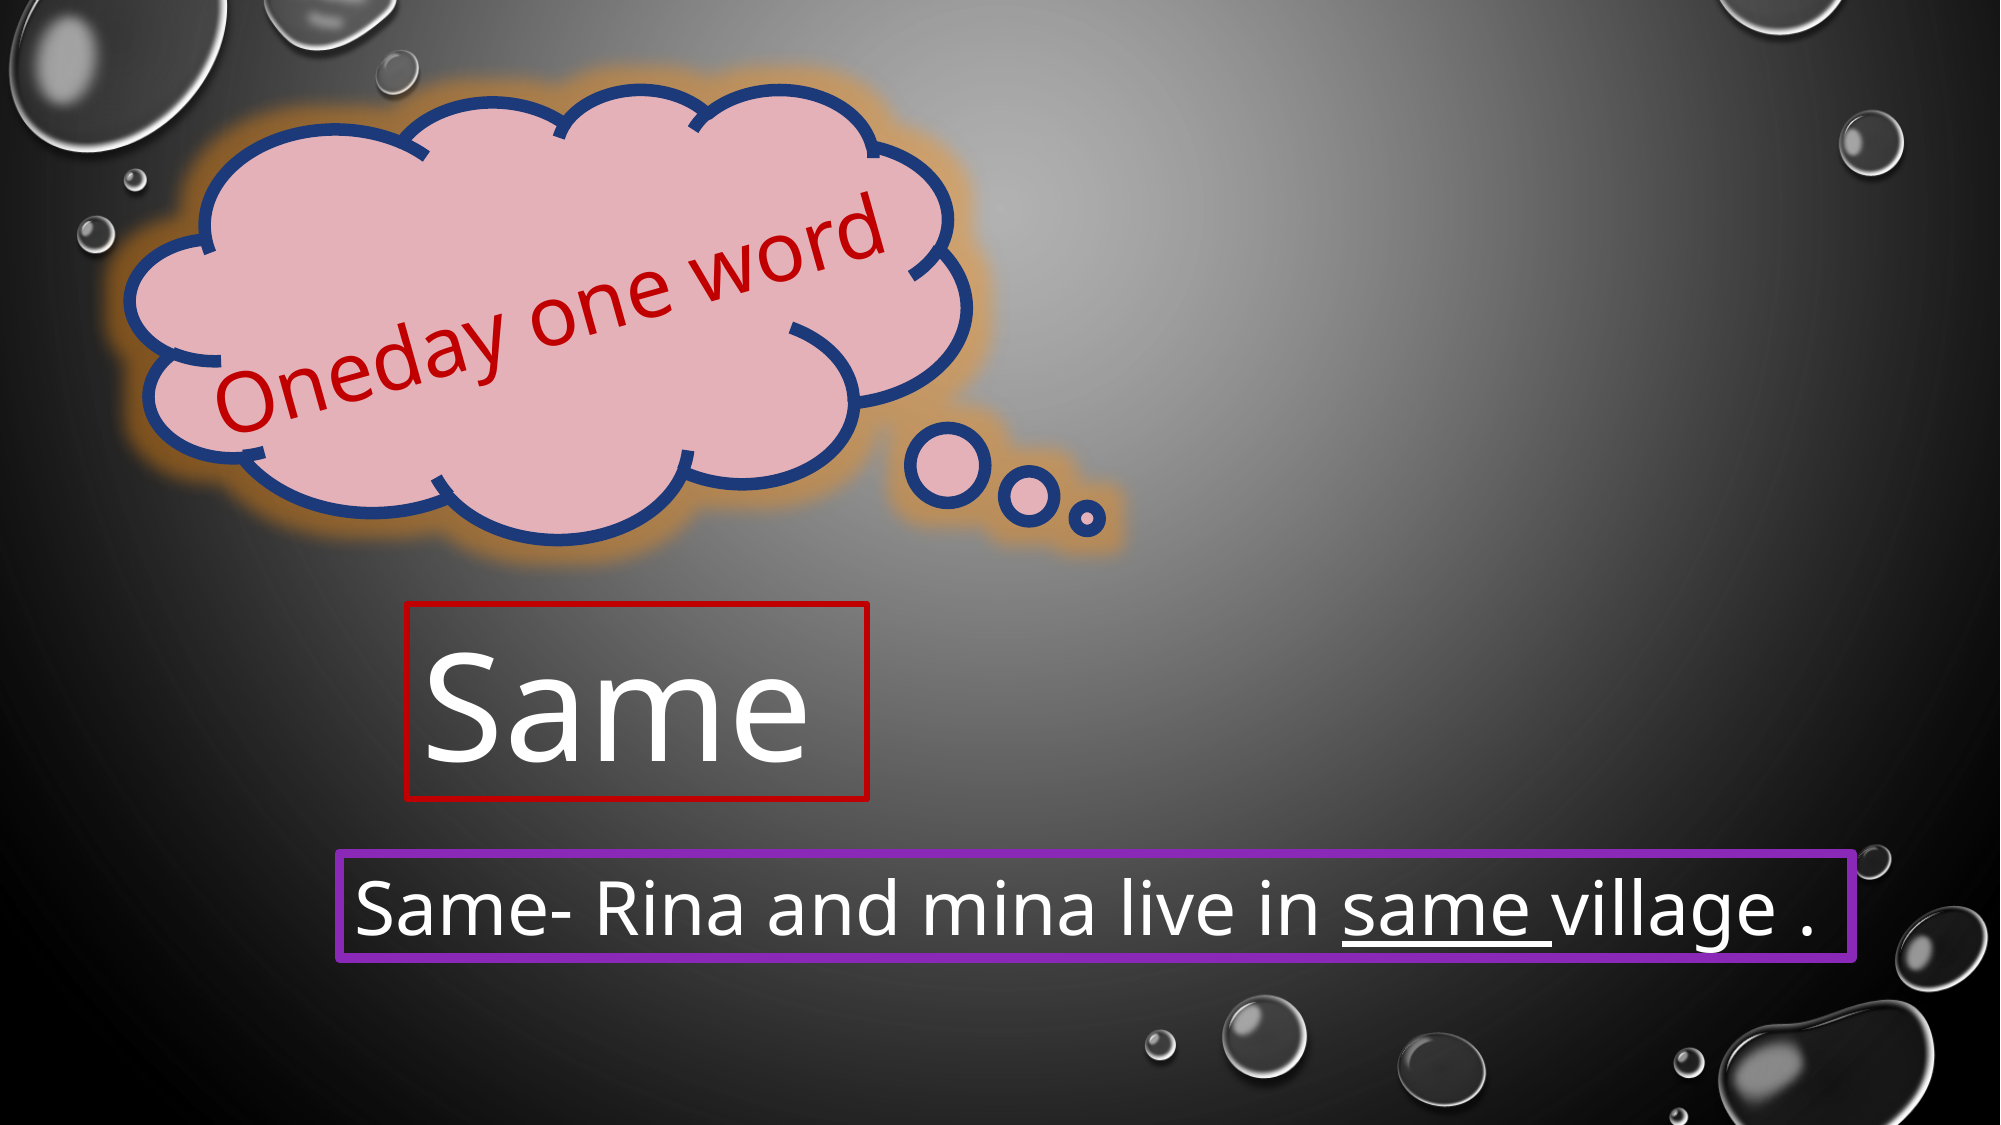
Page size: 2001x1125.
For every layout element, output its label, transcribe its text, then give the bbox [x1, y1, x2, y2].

text_box Same [406, 604, 867, 799]
picture [0, 0, 2000, 1125]
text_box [130, 88, 967, 539]
text_box Same- Rina and mina live in same village . [339, 853, 1852, 958]
